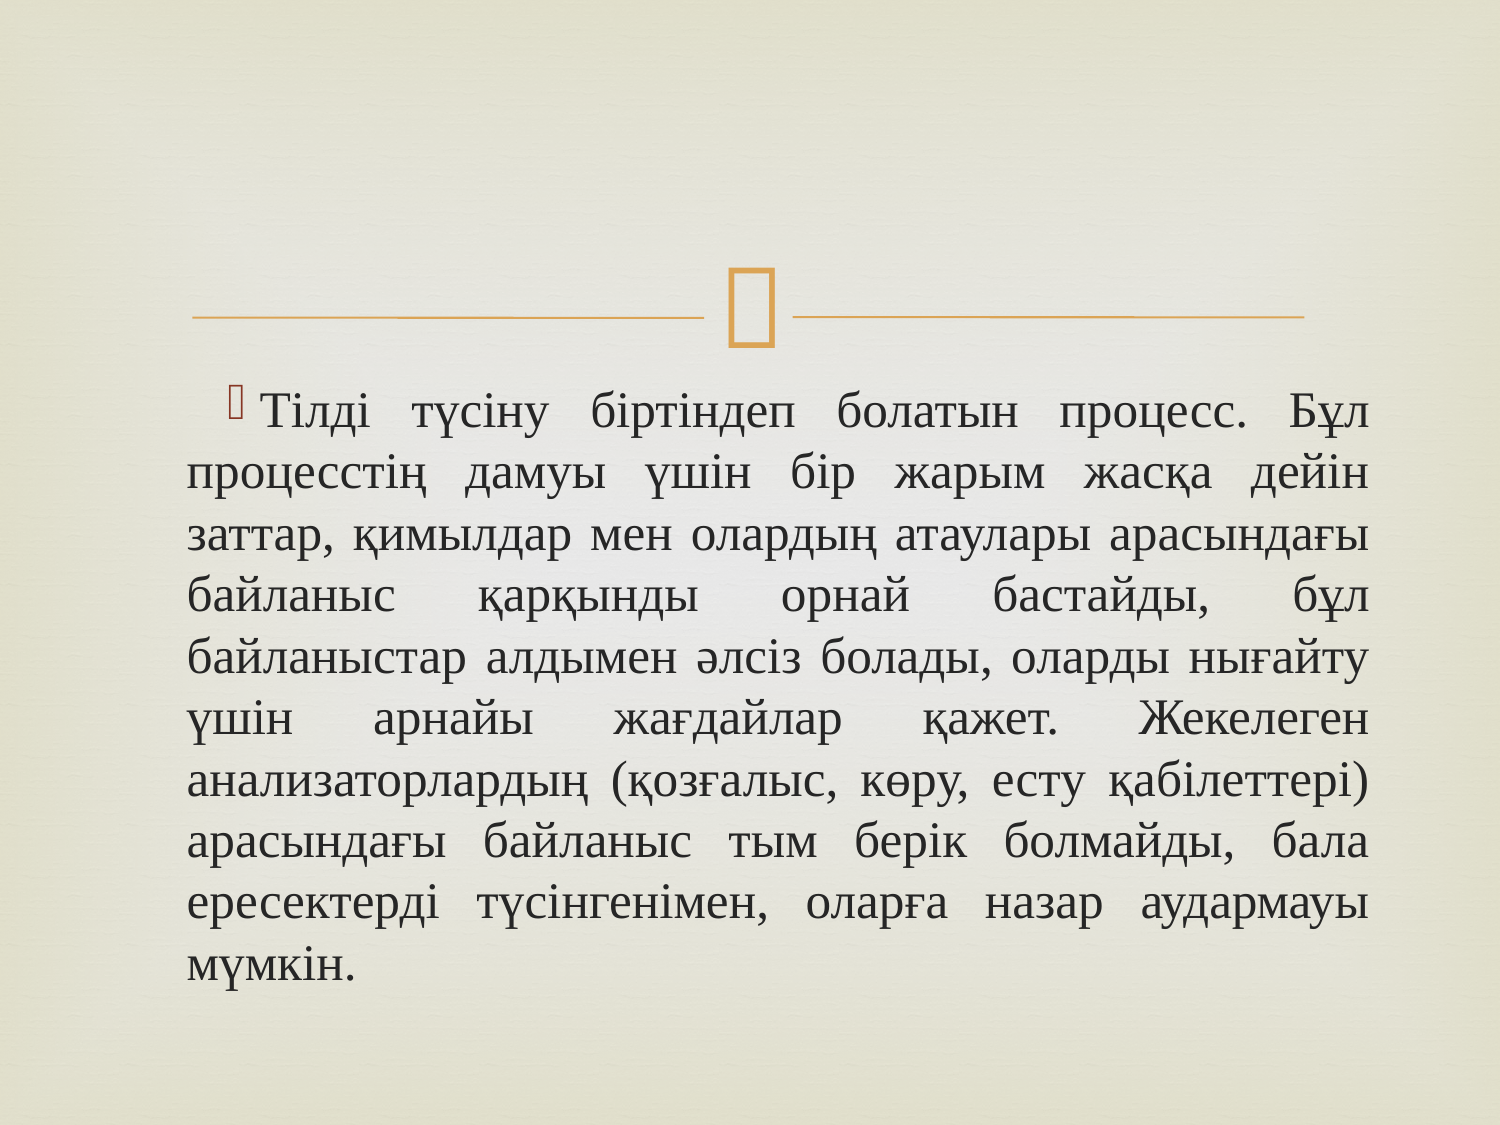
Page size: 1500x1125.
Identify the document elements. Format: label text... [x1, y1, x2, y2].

list Тілді түсіну біртіндеп болатын процесс. Бұл процесстің дамуы үшін бір жарым жасқа дейін заттар, қимылдар мен олардың атаулары арасындағы байланыс қарқынды орнай бастайды, бұл байланыстар алдымен әлсіз болады, оларды нығайту үшін арнайы жағдайлар қажет. Жекелеген анализаторлардың (қозғалыс, көру, есту қабілеттері) арасындағы байланыс тым берік болмайды, бала ересектерді түсінгенімен, оларға назар аудармауы мүмкін. [114, 368, 1386, 1005]
